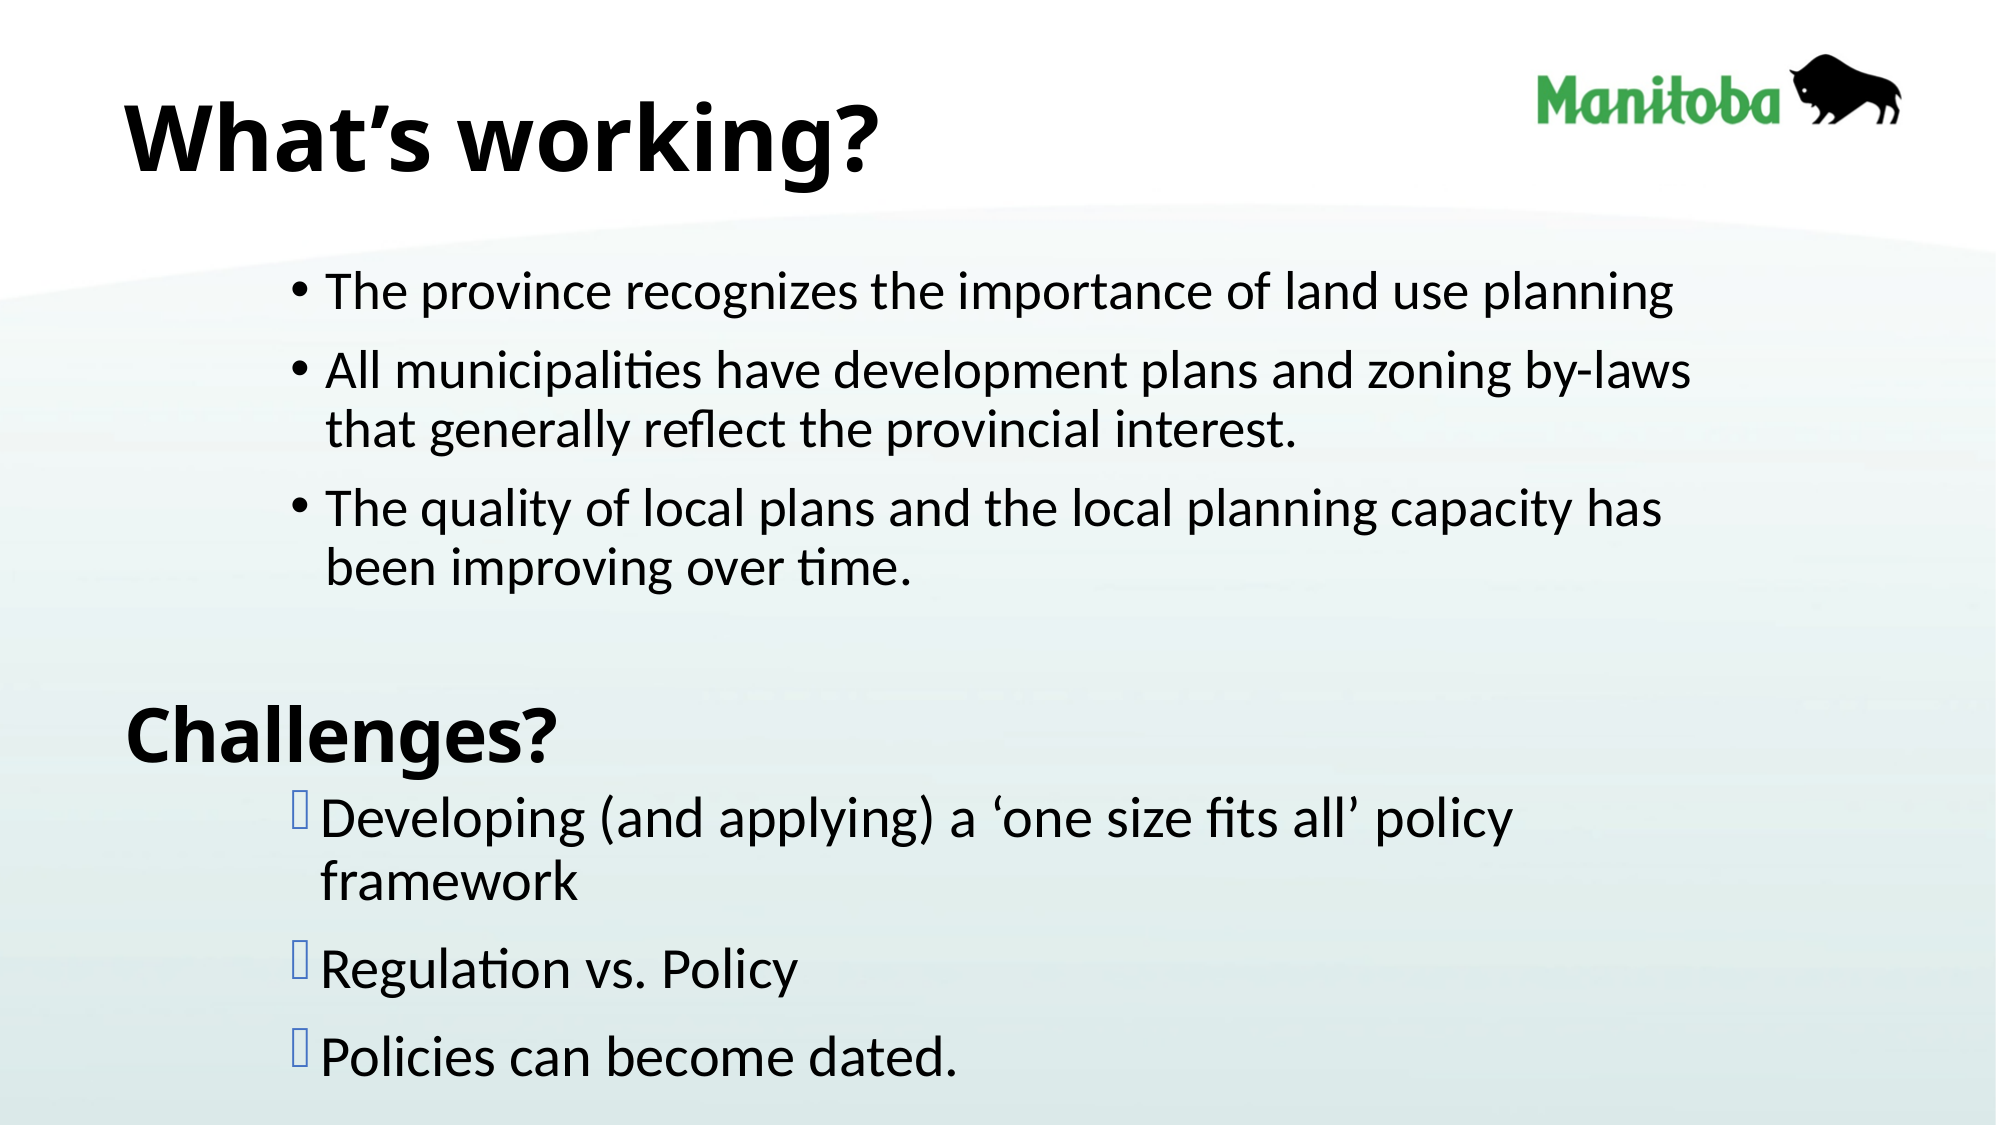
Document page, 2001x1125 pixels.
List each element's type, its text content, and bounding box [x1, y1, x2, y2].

text_box Challenges? [109, 633, 1357, 843]
picture [0, 0, 1996, 1125]
title What’s working? [109, 37, 1357, 247]
list The province recognizes the importance of land use planning All municipalities have development plans and zoning by-laws that generally reflect the provincial interest. The quality of local plans and the local planning capacity has been improving over time. [275, 170, 1713, 663]
text_box Developing (and applying) a ‘one size fits all’ policy framework Regulation vs. Policy Policies can become dated. [275, 779, 1713, 1097]
